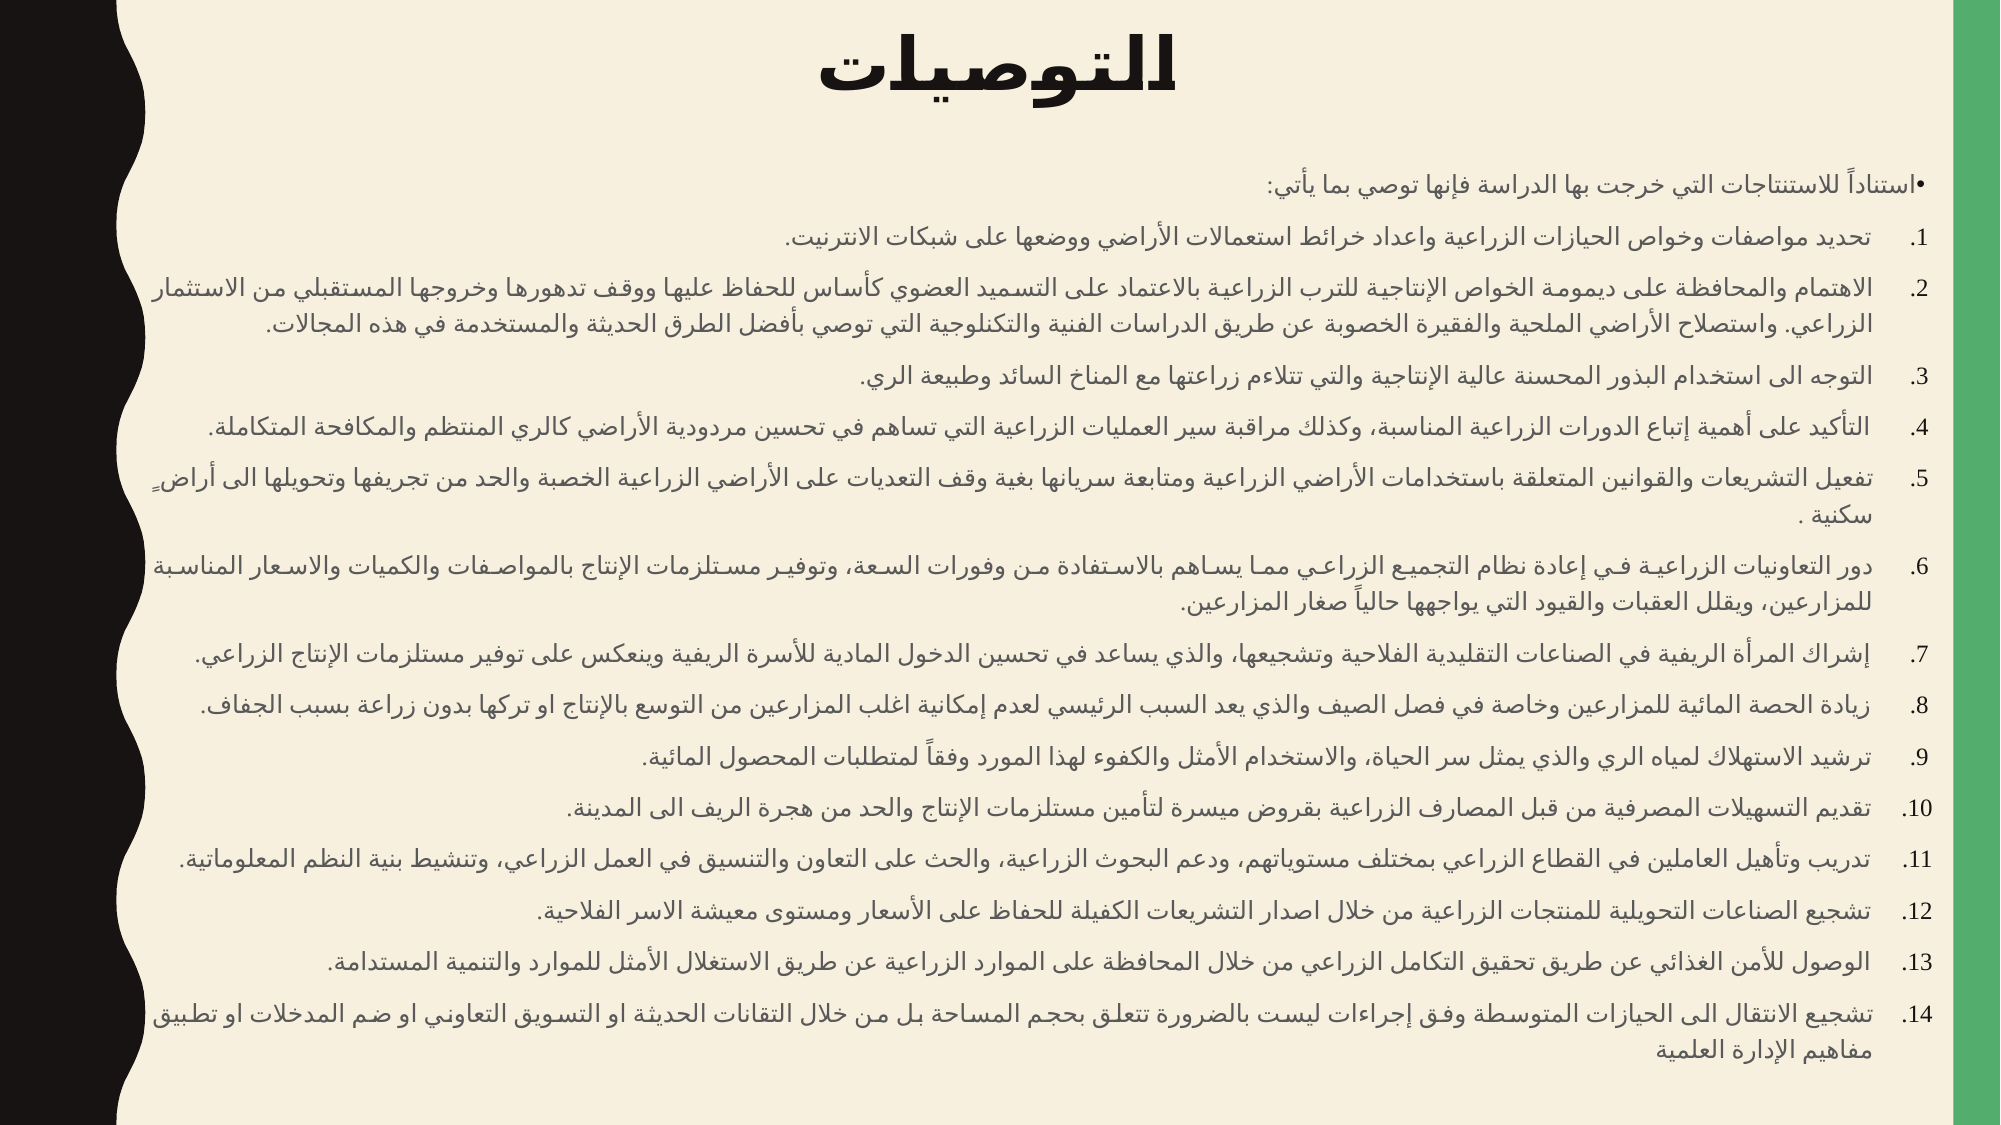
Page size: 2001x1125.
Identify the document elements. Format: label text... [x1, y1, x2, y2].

title التوصيات [137, 19, 1863, 143]
list استناداً للاستنتاجات التي خرجت بها الدراسة فإنها توصي بما يأتي: تحديد مواصفات وخواص الحيازات الزراعية واعداد خرائط استعمالات الأراضي ووضعها على شبكات الانترنيت. الاهتمام والمحافظة على ديمومة الخواص الإنتاجية للترب الزراعية بالاعتماد على التسميد العضوي كأساس للحفاظ عليها ووقف تدهورها وخروجها المستقبلي من الاستثمار الزراعي. واستصلاح الأراضي الملحية والفقيرة الخصوبة عن طريق الدراسات الفنية والتكنلوجية التي توصي بأفضل الطرق الحديثة والمستخدمة في هذه المجالات. التوجه الى استخدام البذور المحسنة عالية الإنتاجية والتي تتلاءم زراعتها مع المناخ السائد وطبيعة الري. التأكيد على أهمية إتباع الدورات الزراعية المناسبة، وكذلك مراقبة سير العمليات الزراعية التي تساهم في تحسين مردودية الأراضي كالري المنتظم والمكافحة المتكاملة. تفعيل التشريعات والقوانين المتعلقة باستخدامات الأراضي الزراعية ومتابعة سريانها بغية وقف التعديات على الأراضي الزراعية الخصبة والحد من تجريفها وتحويلها الى أراض ٍ سكنية . دور التعاونيات الزراعية في إعادة نظام التجميع الزراعي مما يساهم بالاستفادة من وفورات السعة، وتوفير مستلزمات الإنتاج بالمواصفات والكميات والاسعار المناسبة للمزارعين، ويقلل العقبات والقيود التي يواجهها حالياً صغار المزارعين. إشراك المرأة الريفية في الصناعات التقليدية الفلاحية وتشجيعها، والذي يساعد في تحسين الدخول المادية للأسرة الريفية وينعكس على توفير مستلزمات الإنتاج الزراعي. زيادة الحصة المائية للمزارعين وخاصة في فصل الصيف والذي يعد السبب الرئيسي لعدم إمكانية اغلب المزارعين من التوسع بالإنتاج او تركها بدون زراعة بسبب الجفاف. ترشيد الاستهلاك لمياه الري والذي يمثل سر الحياة، والاستخدام الأمثل والكفوء لهذا المورد وفقاً لمتطلبات المحصول المائية. تقديم التسهيلات المصرفية من قبل المصارف الزراعية بقروض ميسرة لتأمين مستلزمات الإنتاج والحد من هجرة الريف الى المدينة. تدريب وتأهيل العاملين في القطاع الزراعي بمختلف مستوياتهم، ودعم البحوث الزراعية، والحث على التعاون والتنسيق في العمل الزراعي، وتنشيط بنية النظم المعلوماتية. تشجيع الصناعات التحويلية للمنتجات الزراعية من خلال اصدار التشريعات الكفيلة للحفاظ على الأسعار ومستوى معيشة الاسر الفلاحية. الوصول للأمن الغذائي عن طريق تحقيق التكامل الزراعي من خلال المحافظة على الموارد الزراعية عن طريق الاستغلال الأمثل للموارد والتنمية المستدامة. تشجيع الانتقال الى الحيازات المتوسطة وفق إجراءات ليست بالضرورة تتعلق بحجم المساحة بل من خلال التقانات الحديثة او التسويق التعاوني او ضم المدخلات او تطبيق مفاهيم الإدارة العلمية [137, 155, 1938, 1125]
